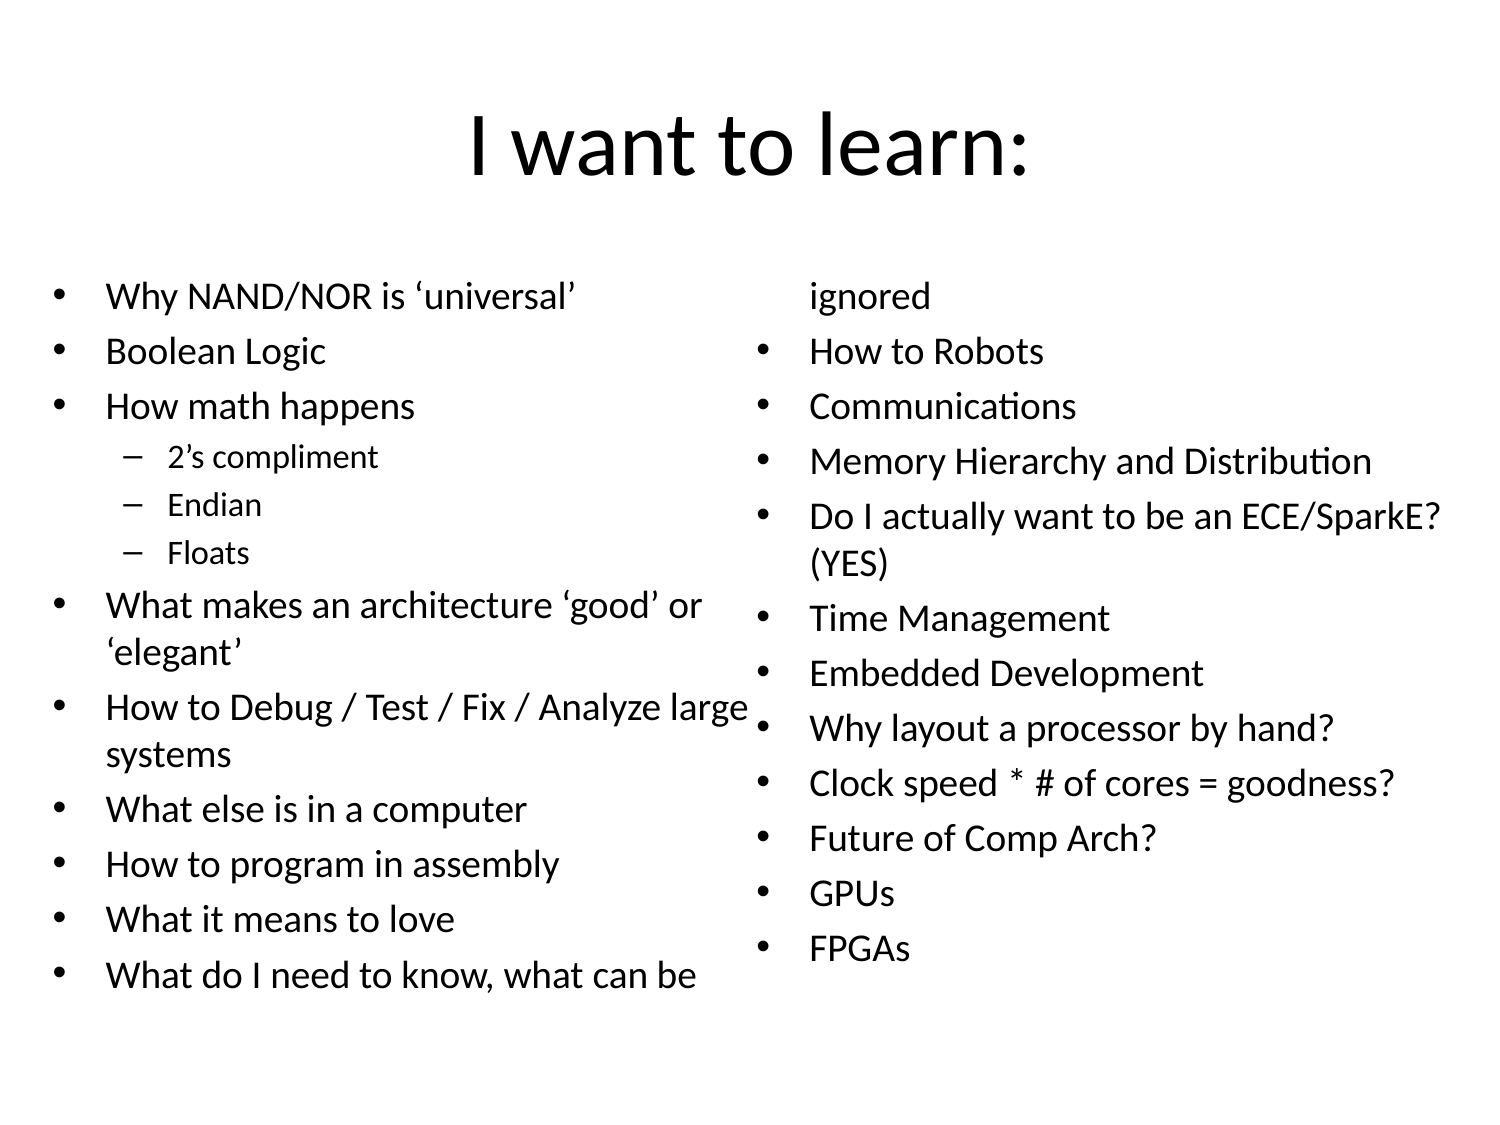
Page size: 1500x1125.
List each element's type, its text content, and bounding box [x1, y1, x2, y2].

title I want to learn: [75, 45, 1425, 233]
list Why NAND/NOR is ‘universal’ Boolean Logic How math happens 2’s compliment Endian Floats What makes an architecture ‘good’ or ‘elegant’ How to Debug / Test / Fix / Analyze large systems What else is in a computer How to program in assembly What it means to love What do I need to know, what can be ignored How to Robots Communications Memory Hierarchy and Distribution Do I actually want to be an ECE/SparkE? (YES) Time Management Embedded Development Why layout a processor by hand? Clock speed * # of cores = goodness? Future of Comp Arch? GPUs FPGAs [37, 262, 1475, 1005]
